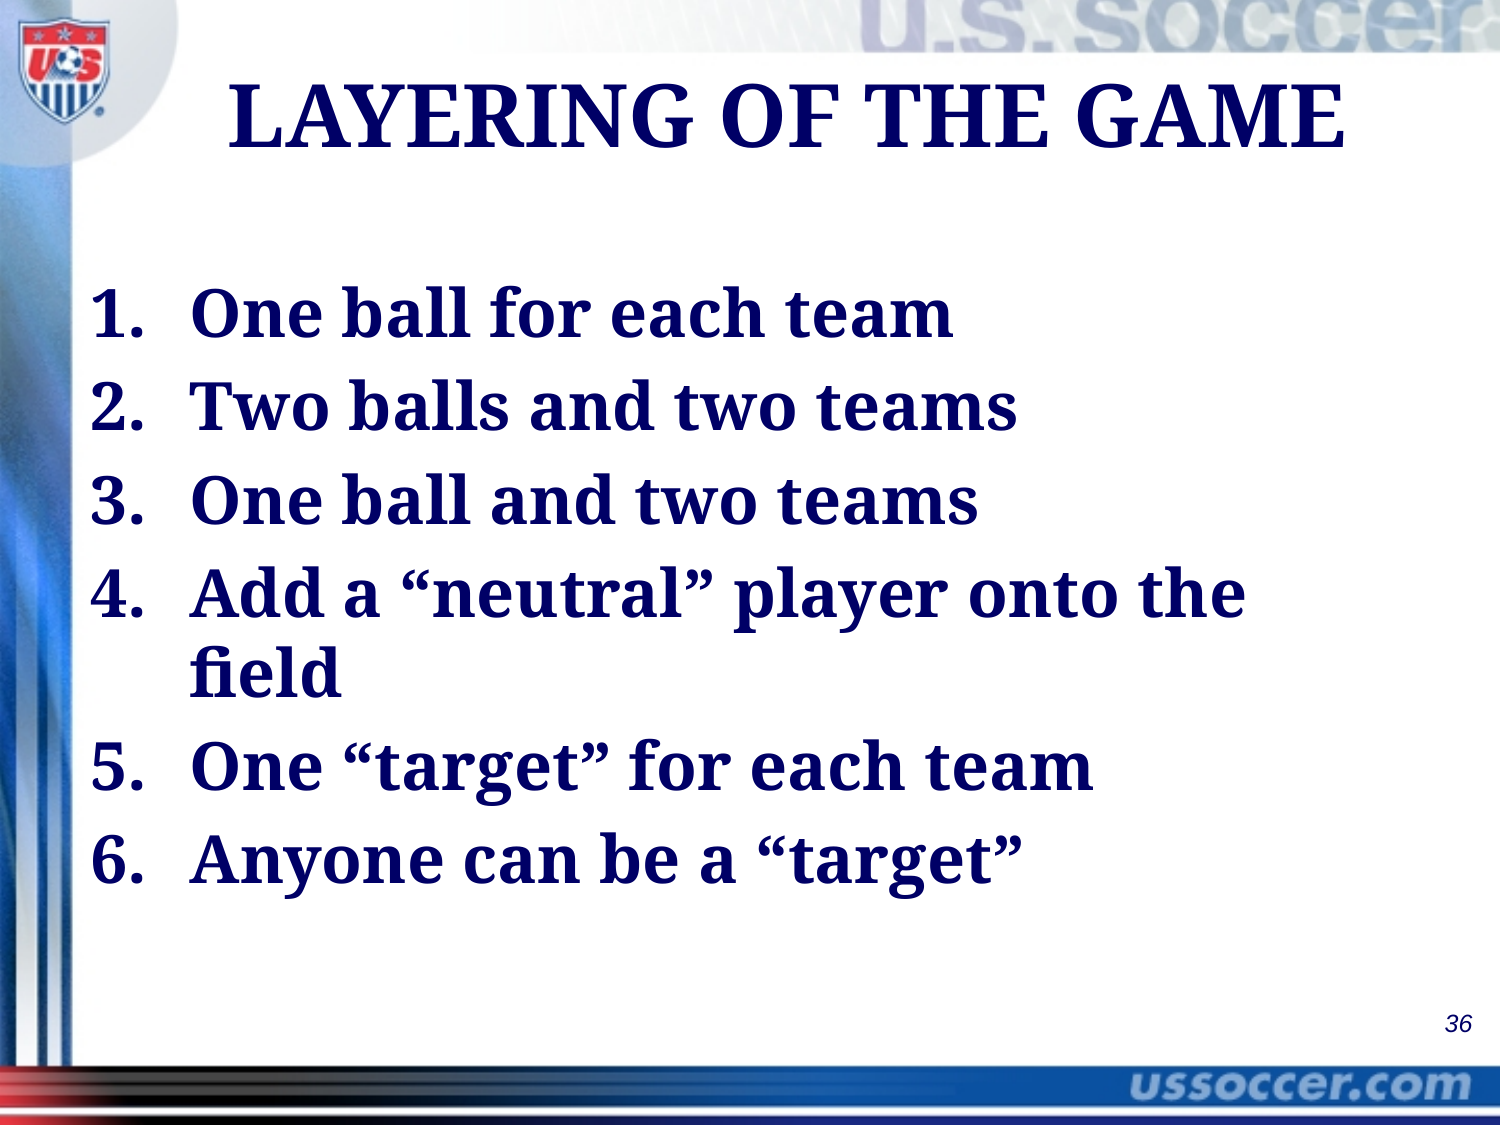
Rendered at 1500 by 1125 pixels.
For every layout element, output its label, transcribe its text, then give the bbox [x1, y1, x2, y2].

title LAYERING OF THE GAME [74, 49, 1500, 176]
list One ball for each team Two balls and two teams One ball and two teams Add a “neutral” player onto the field One “target” for each team Anyone can be a “target” [74, 169, 1426, 913]
picture [0, 0, 1500, 1125]
slide_number 36 [1424, 999, 1488, 1079]
